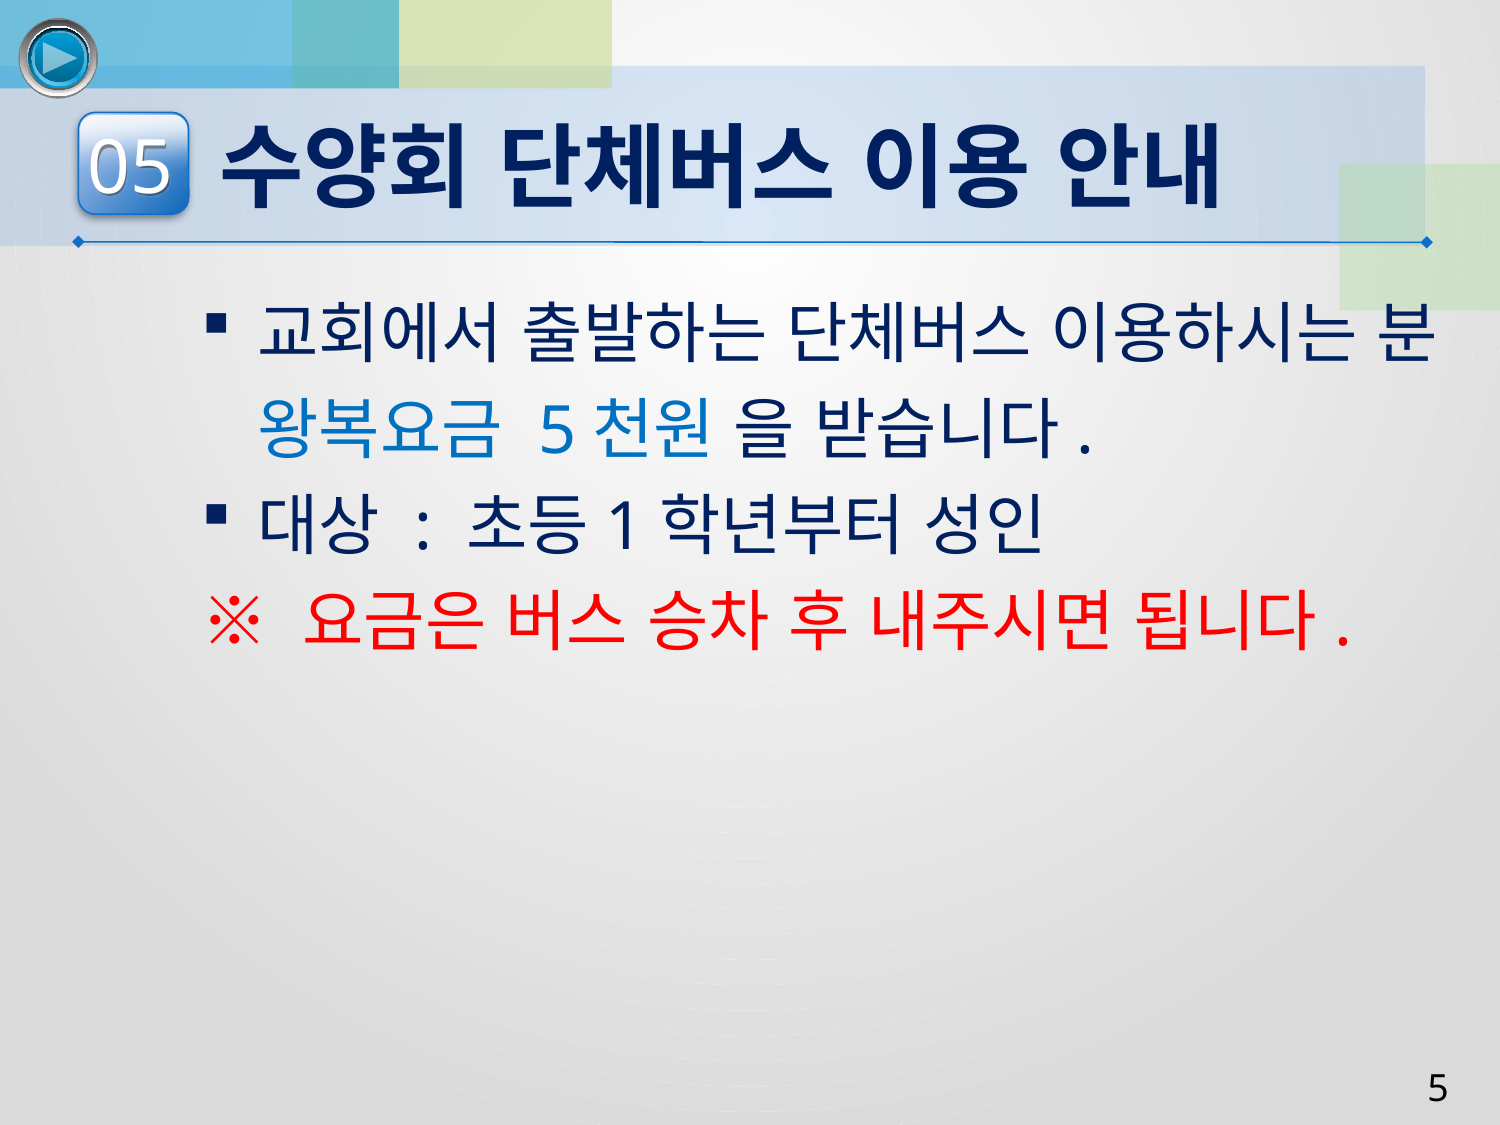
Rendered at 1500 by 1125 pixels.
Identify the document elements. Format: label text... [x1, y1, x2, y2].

text_box 수양회 단체버스 이용 안내 [204, 101, 1427, 227]
text_box 05 [72, 110, 197, 216]
text_box 교회에서 출발하는 단체버스 이용하시는 분 왕복요금 5천원 을 받습니다. 대상 : 초등1학년부터 성인 ※ 요금은 버스 승차 후 내주시면 됩니다. [186, 267, 1494, 667]
text_box 5 [1376, 1057, 1500, 1117]
picture [79, 114, 190, 178]
